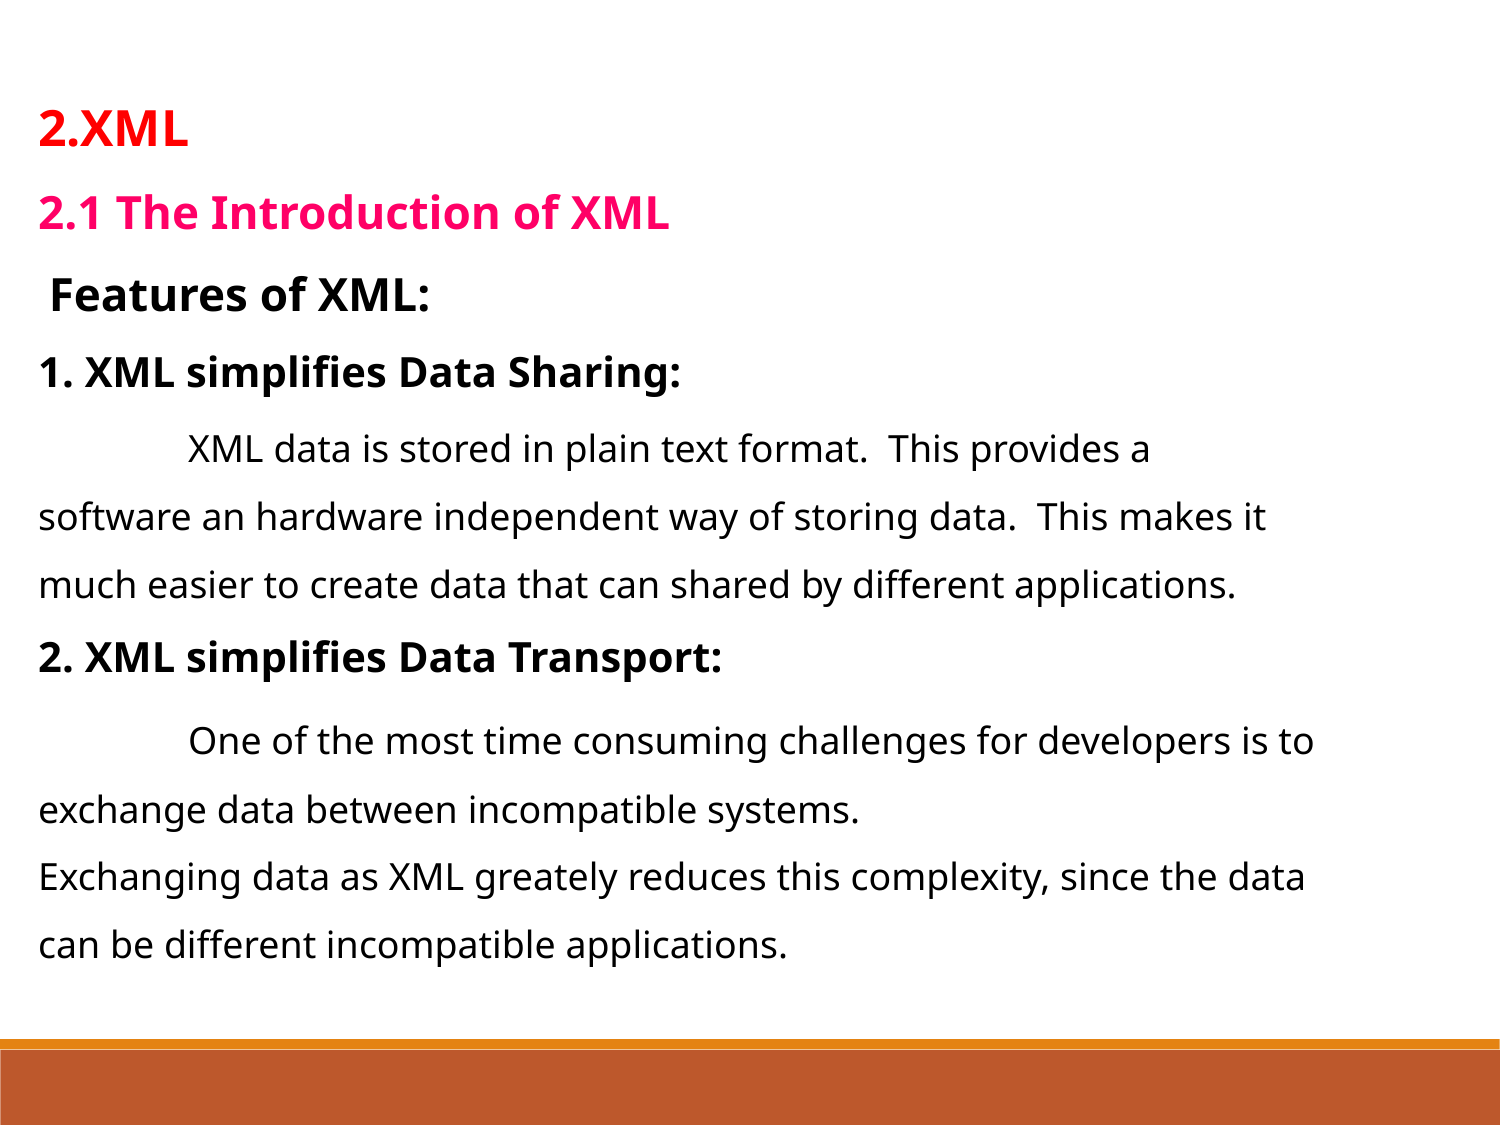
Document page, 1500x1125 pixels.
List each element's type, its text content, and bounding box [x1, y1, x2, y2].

text_box 2.XML 2.1 The Introduction of XML Features of XML: 1. XML simplifies Data Sharing: XML data is stored in plain text format. This provides a software an hardware independent way of storing data. This makes it much easier to create data that can shared by different applications. 2. XML simplifies Data Transport: One of the most time consuming challenges for developers is to exchange data between incompatible systems. Exchanging data as XML greately reduces this complexity, since the data can be different incompatible applications. [23, 58, 1336, 974]
